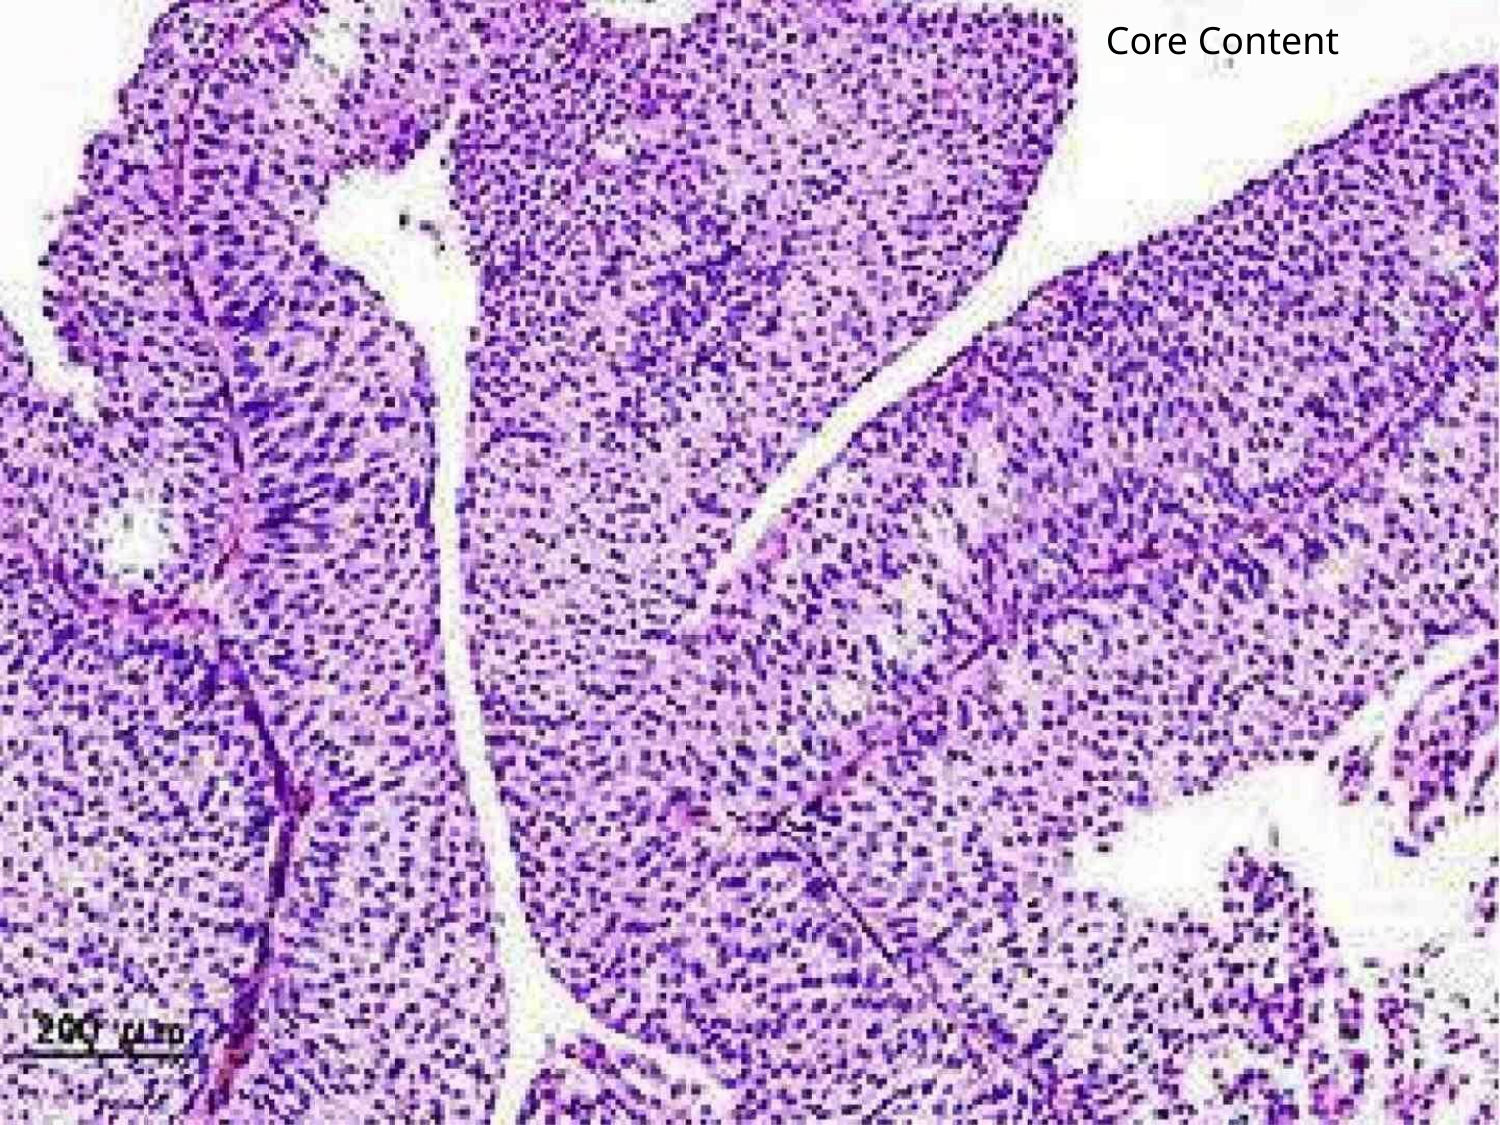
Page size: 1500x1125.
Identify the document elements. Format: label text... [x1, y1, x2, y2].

text_box Core Content [1105, 23, 1385, 63]
text_box [0, 0, 1500, 1125]
